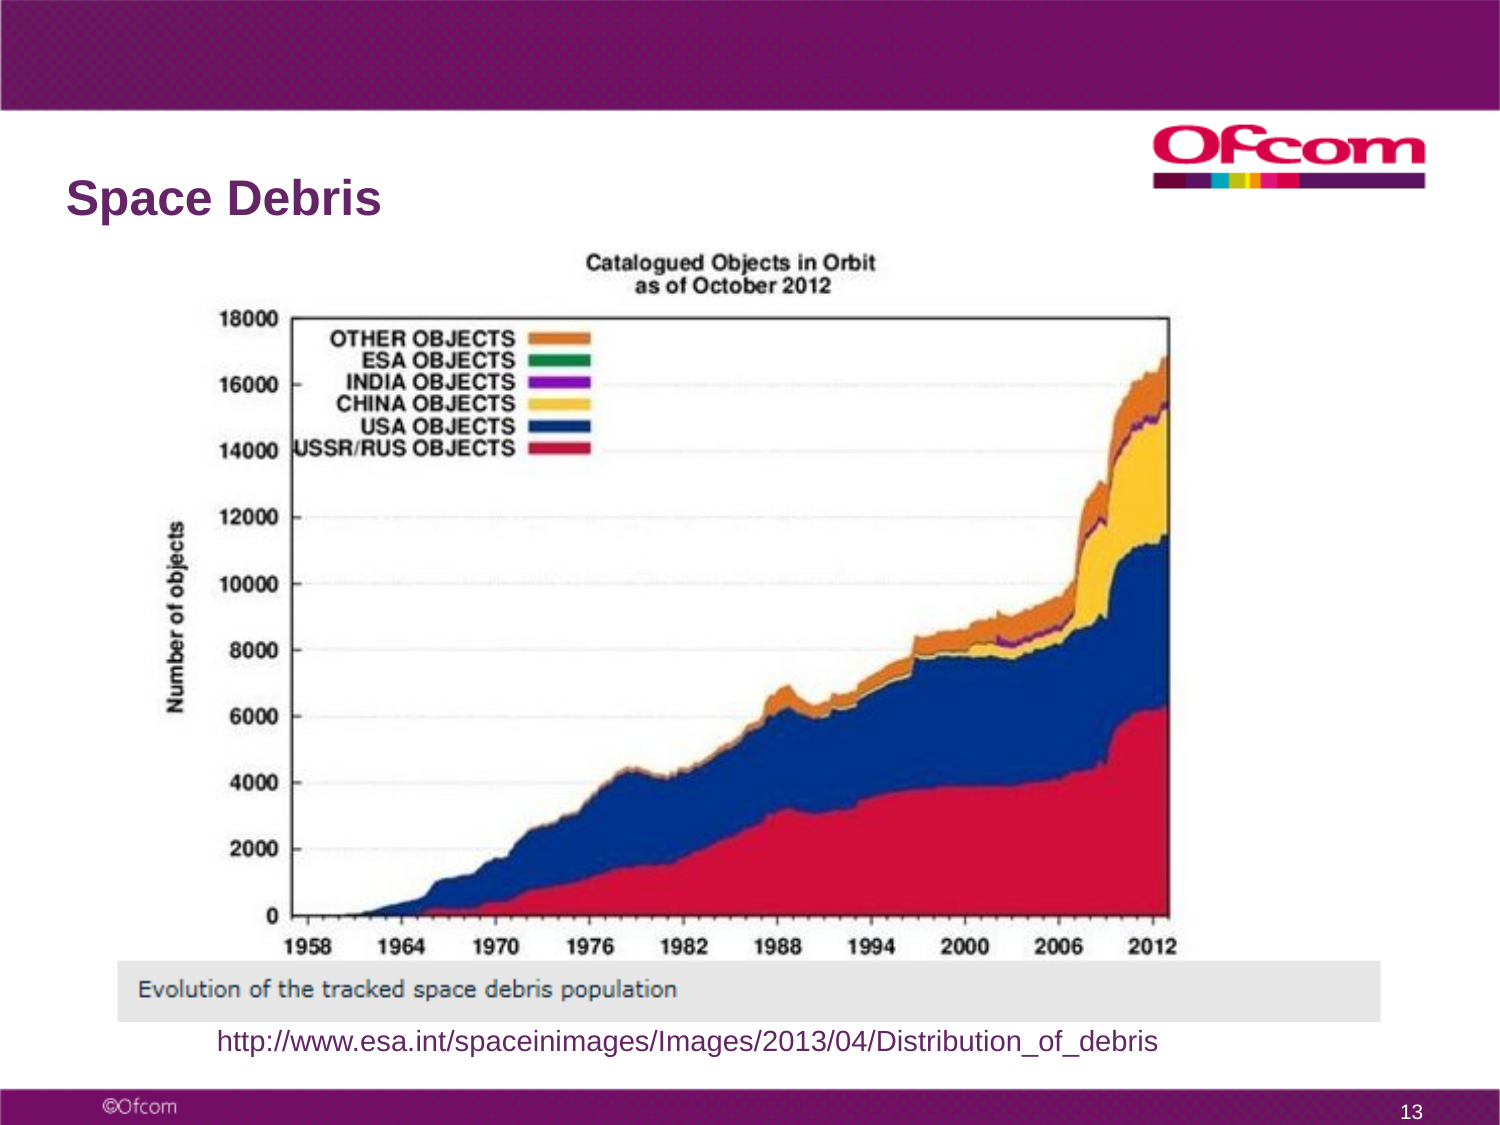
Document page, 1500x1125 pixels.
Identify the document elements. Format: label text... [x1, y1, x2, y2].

text_box Space Debris [51, 157, 1405, 219]
slide_number 12 [1355, 1098, 1424, 1124]
picture [0, 0, 1500, 1125]
text_box http://www.esa.int/spaceinimages/Images/2013/04/Distribution_of_debris [202, 1015, 1400, 1066]
